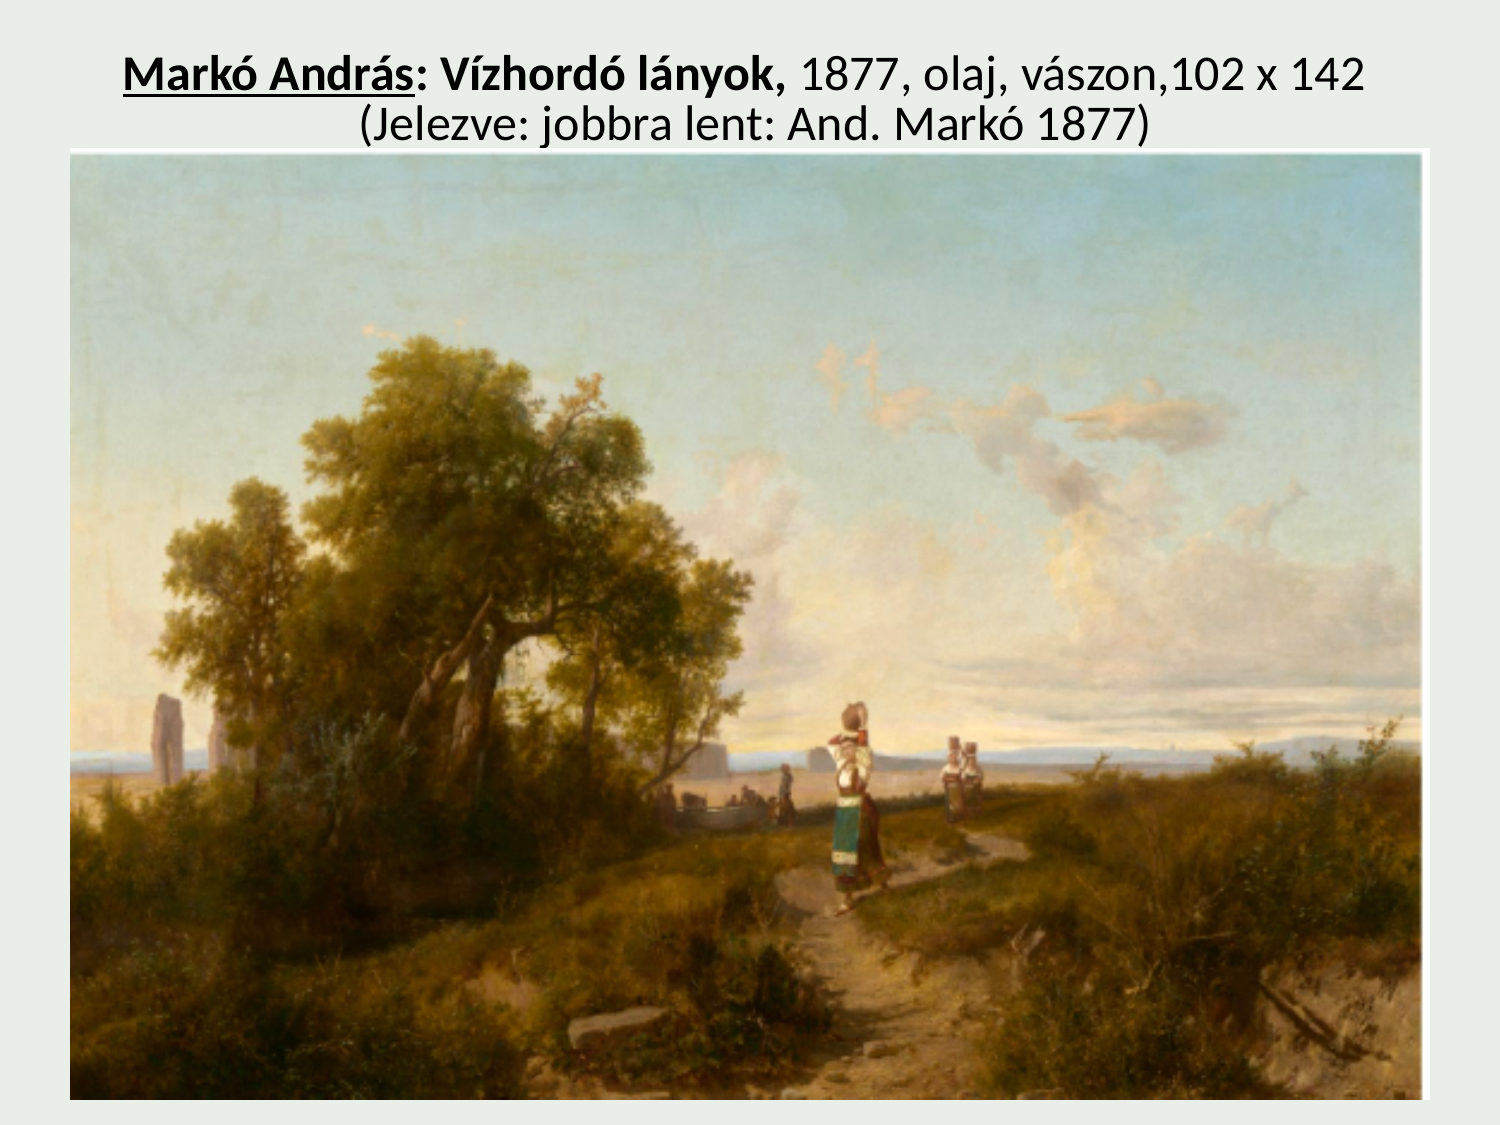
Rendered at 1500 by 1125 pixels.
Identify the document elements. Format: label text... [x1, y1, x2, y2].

text_box Markó András: Vízhordó lányok, 1877, olaj, vászon,102 x 142 (Jelezve: jobbra lent: And. Markó 1877) [0, 42, 1500, 158]
picture [70, 148, 1430, 1101]
